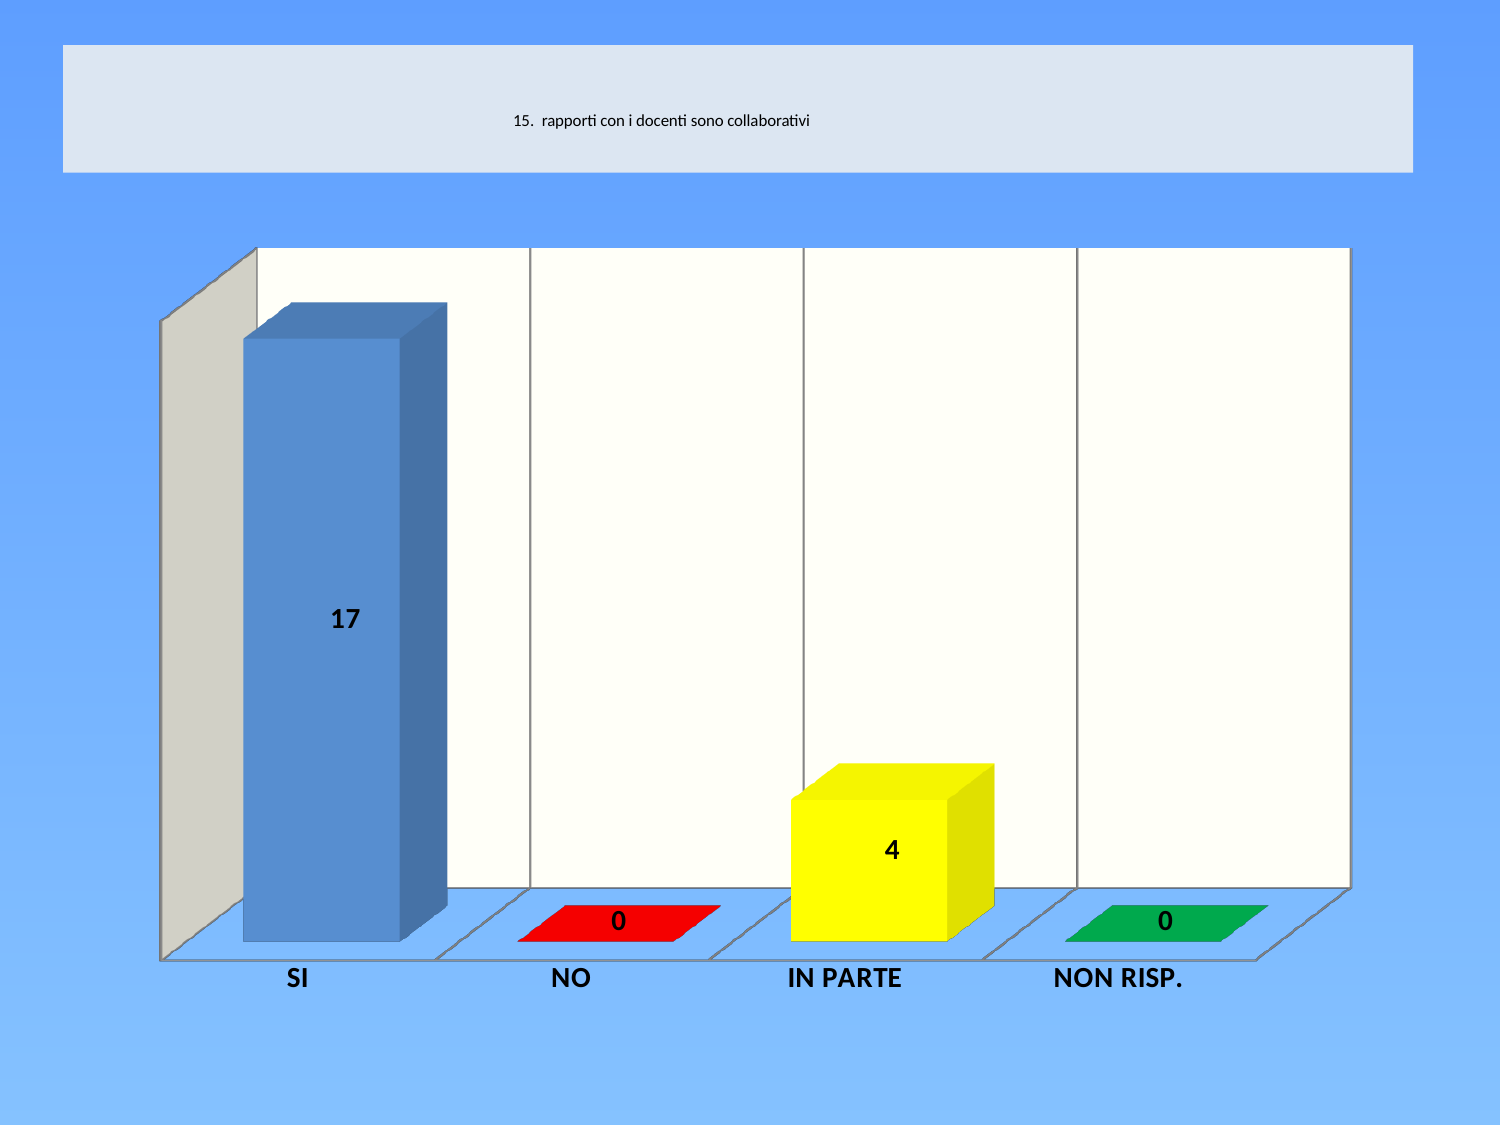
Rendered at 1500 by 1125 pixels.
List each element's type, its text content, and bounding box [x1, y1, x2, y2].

chart [123, 231, 1389, 1012]
title 15. rapporti con i docenti sono collaborativi [63, 45, 1414, 173]
